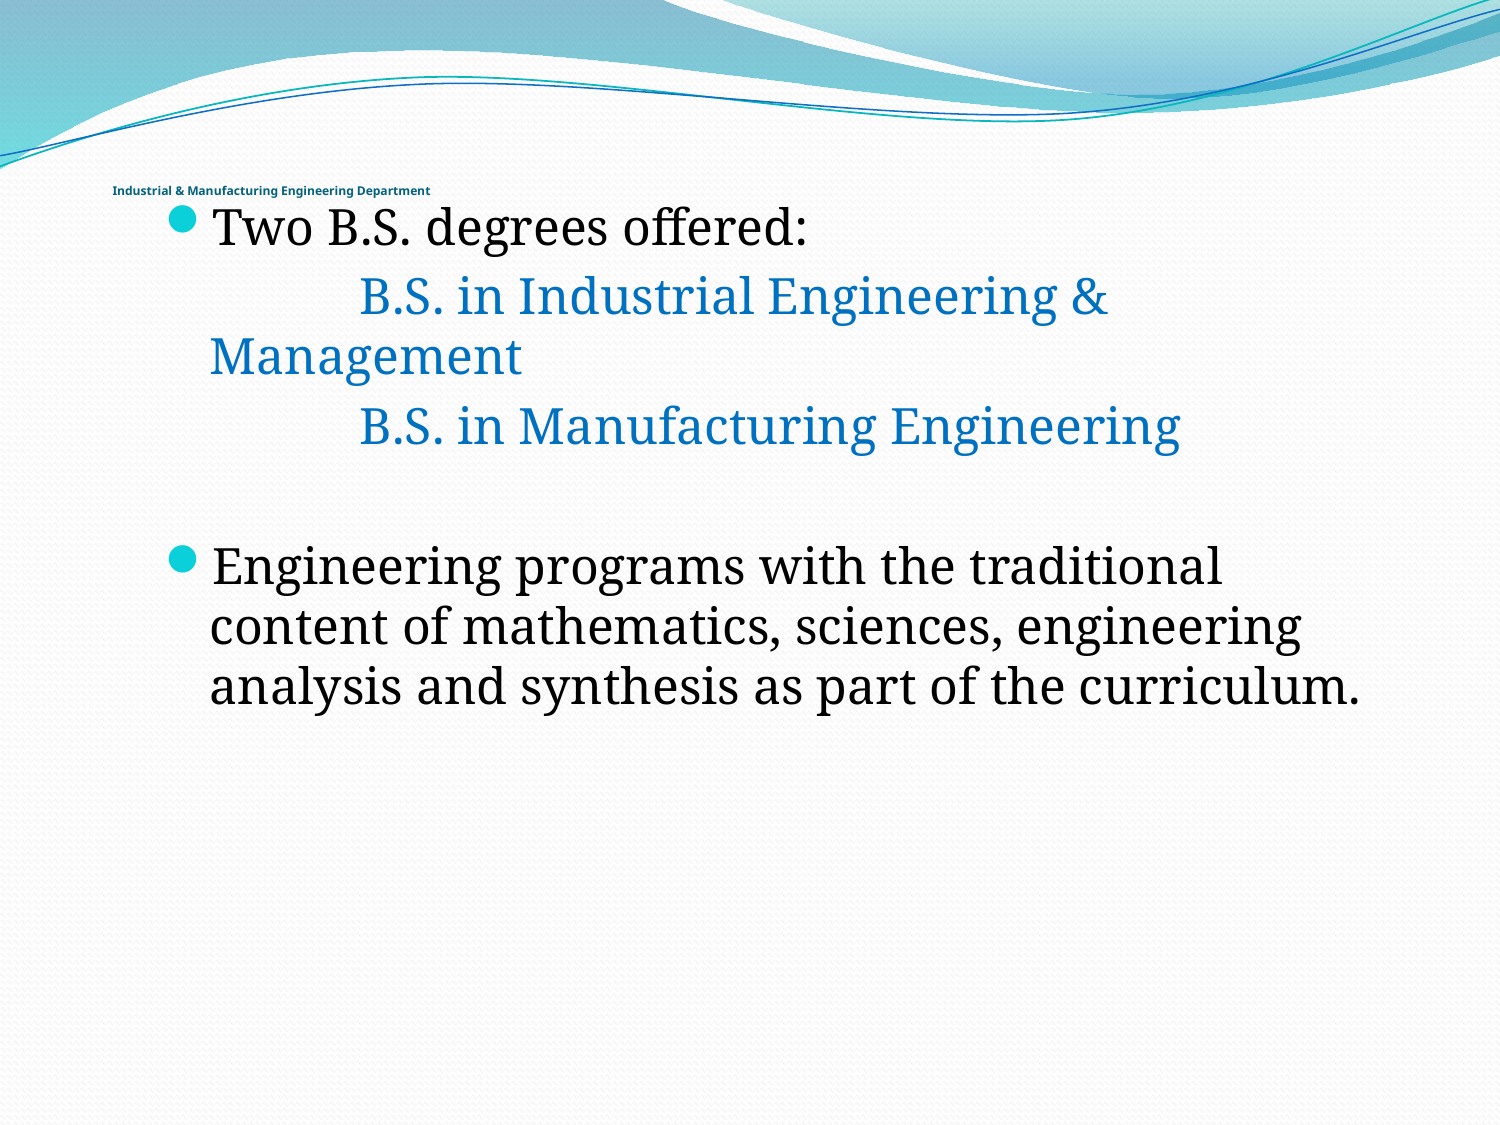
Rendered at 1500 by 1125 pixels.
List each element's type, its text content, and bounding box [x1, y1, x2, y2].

list Two B.S. degrees offered: B.S. in Industrial Engineering & Management B.S. in Manufacturing Engineering Engineering programs with the traditional content of mathematics, sciences, engineering analysis and synthesis as part of the curriculum. [150, 187, 1425, 1000]
title Industrial & Manufacturing Engineering Department [112, 87, 1450, 213]
